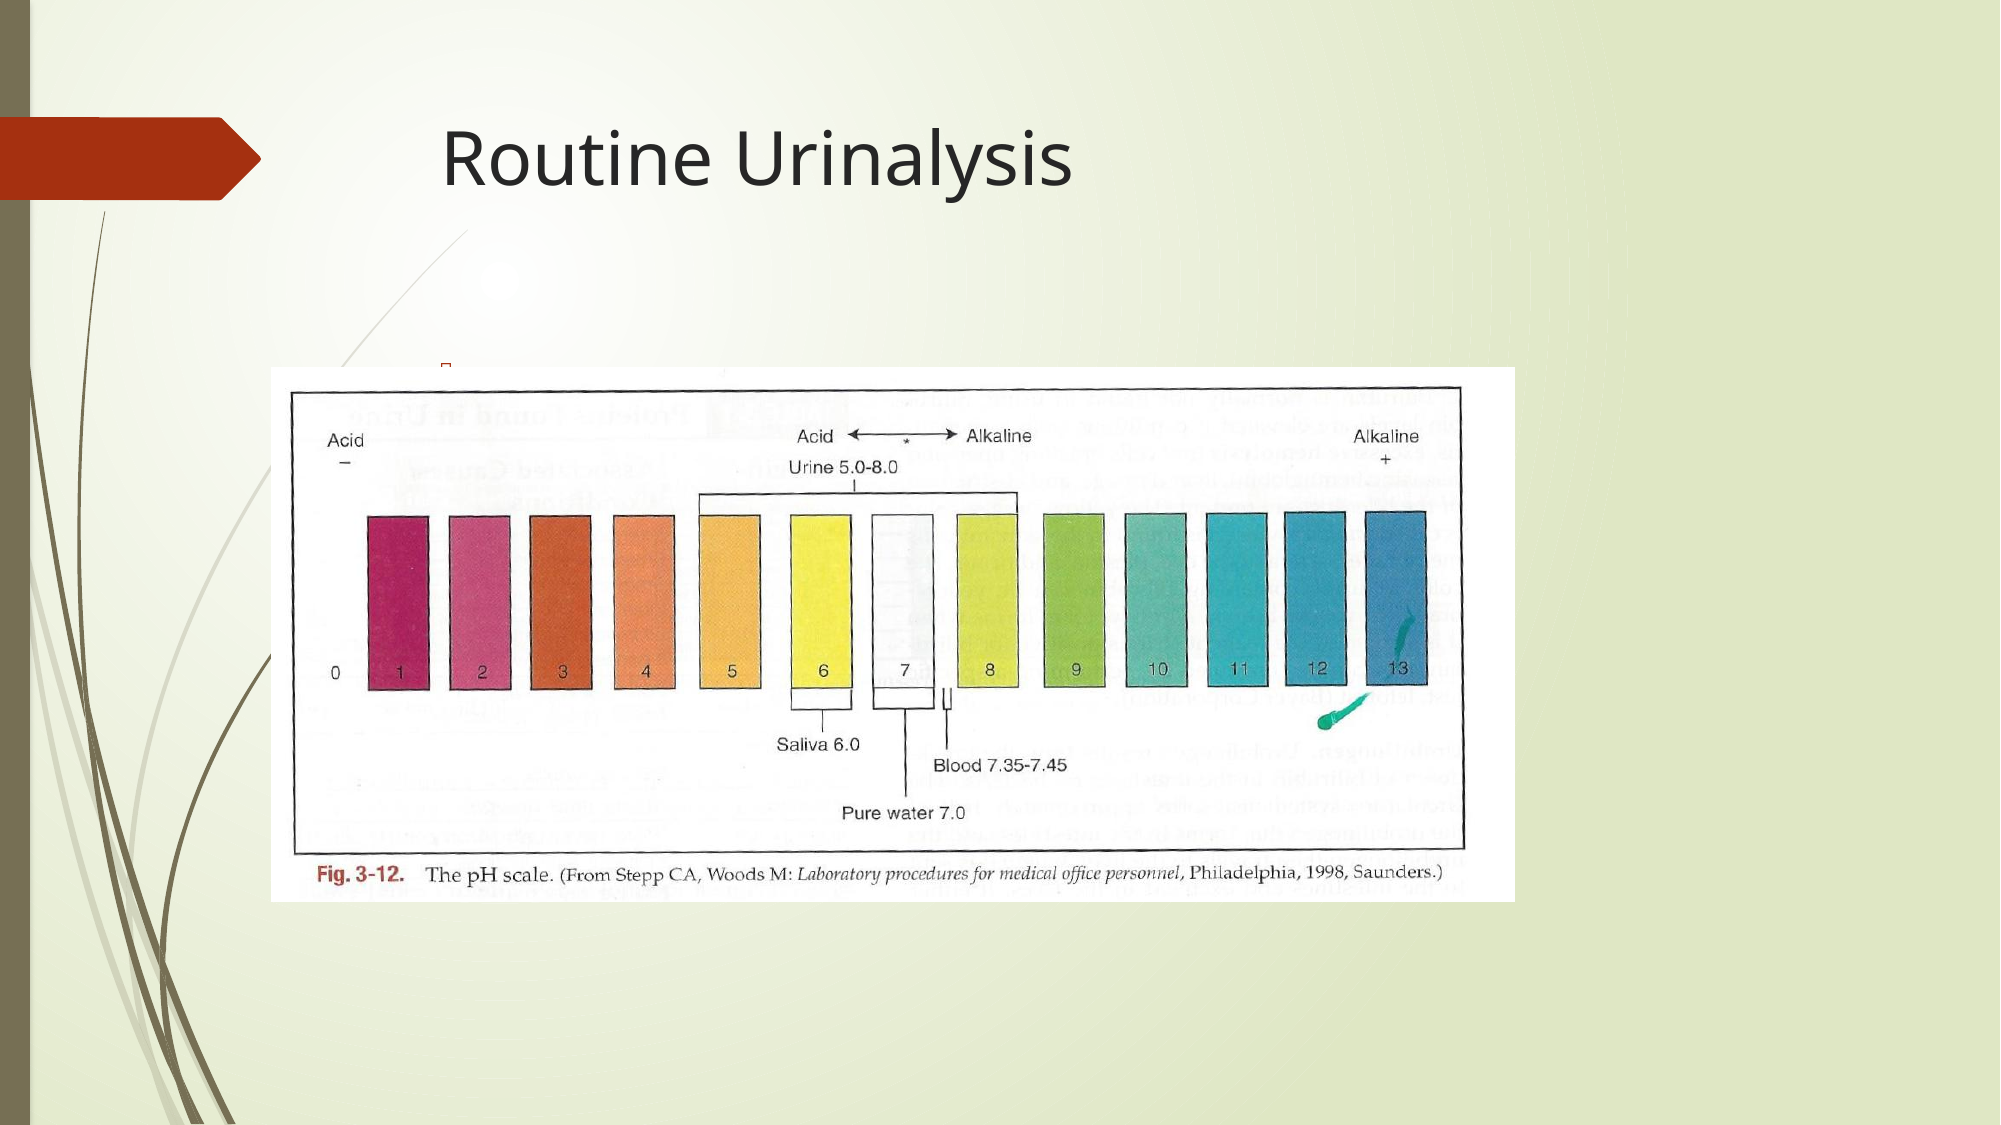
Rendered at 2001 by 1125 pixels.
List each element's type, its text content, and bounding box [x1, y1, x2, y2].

picture [271, 367, 1515, 903]
title Routine Urinalysis [425, 102, 1888, 313]
list pH [424, 350, 1888, 970]
